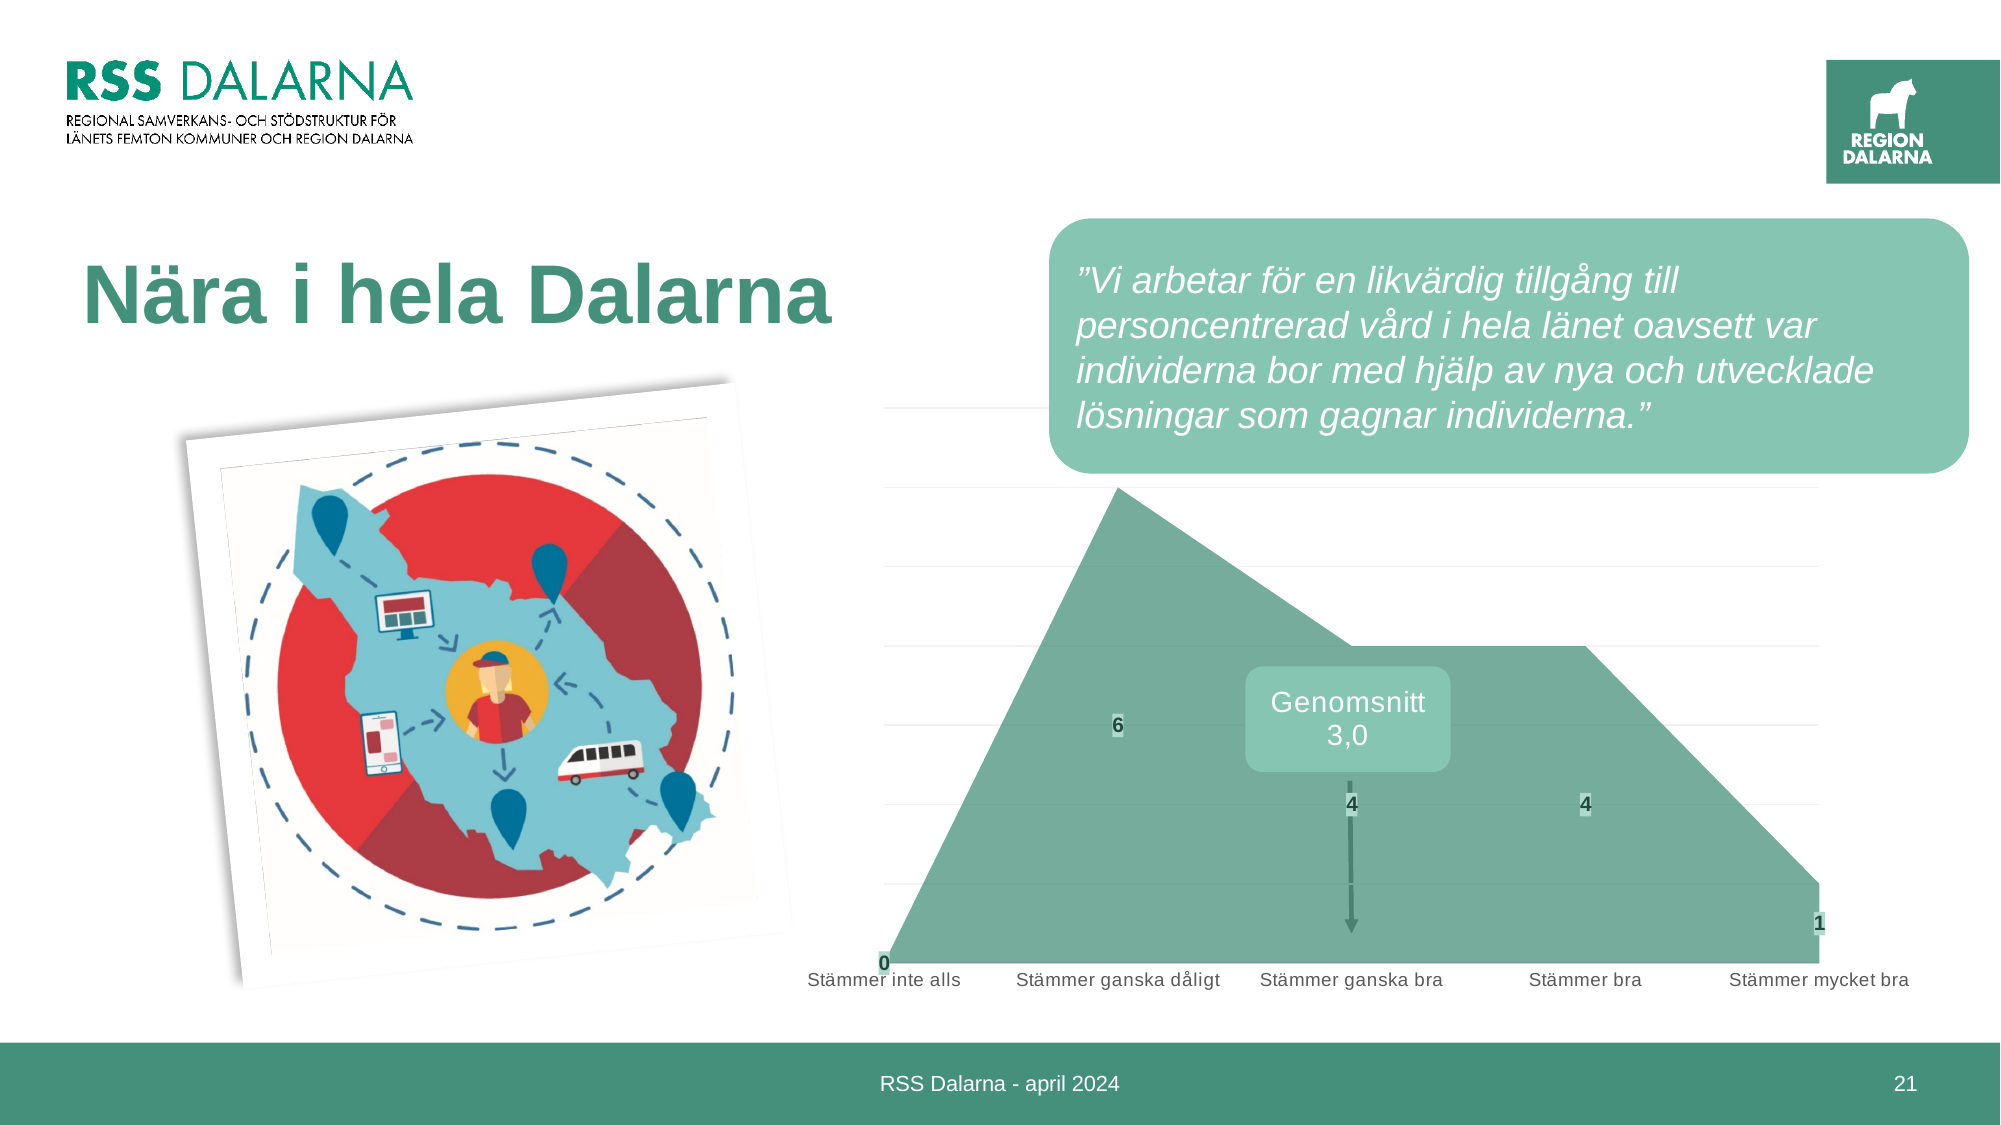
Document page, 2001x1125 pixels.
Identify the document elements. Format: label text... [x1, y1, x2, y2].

slide_number 21 [1482, 1042, 1933, 1124]
chart [784, 396, 1933, 1004]
picture [67, 59, 413, 144]
title Nära i hela Dalarna [67, 197, 1777, 397]
picture [221, 419, 757, 954]
footer RSS Dalarna - april 2024 [587, 1042, 1413, 1124]
text_box ”Vi arbetar för en likvärdig tillgång till personcentrerad vård i hela länet oavsett var individerna bor med hjälp av nya och utvecklade lösningar som gagnar individerna.” [1048, 217, 1971, 475]
